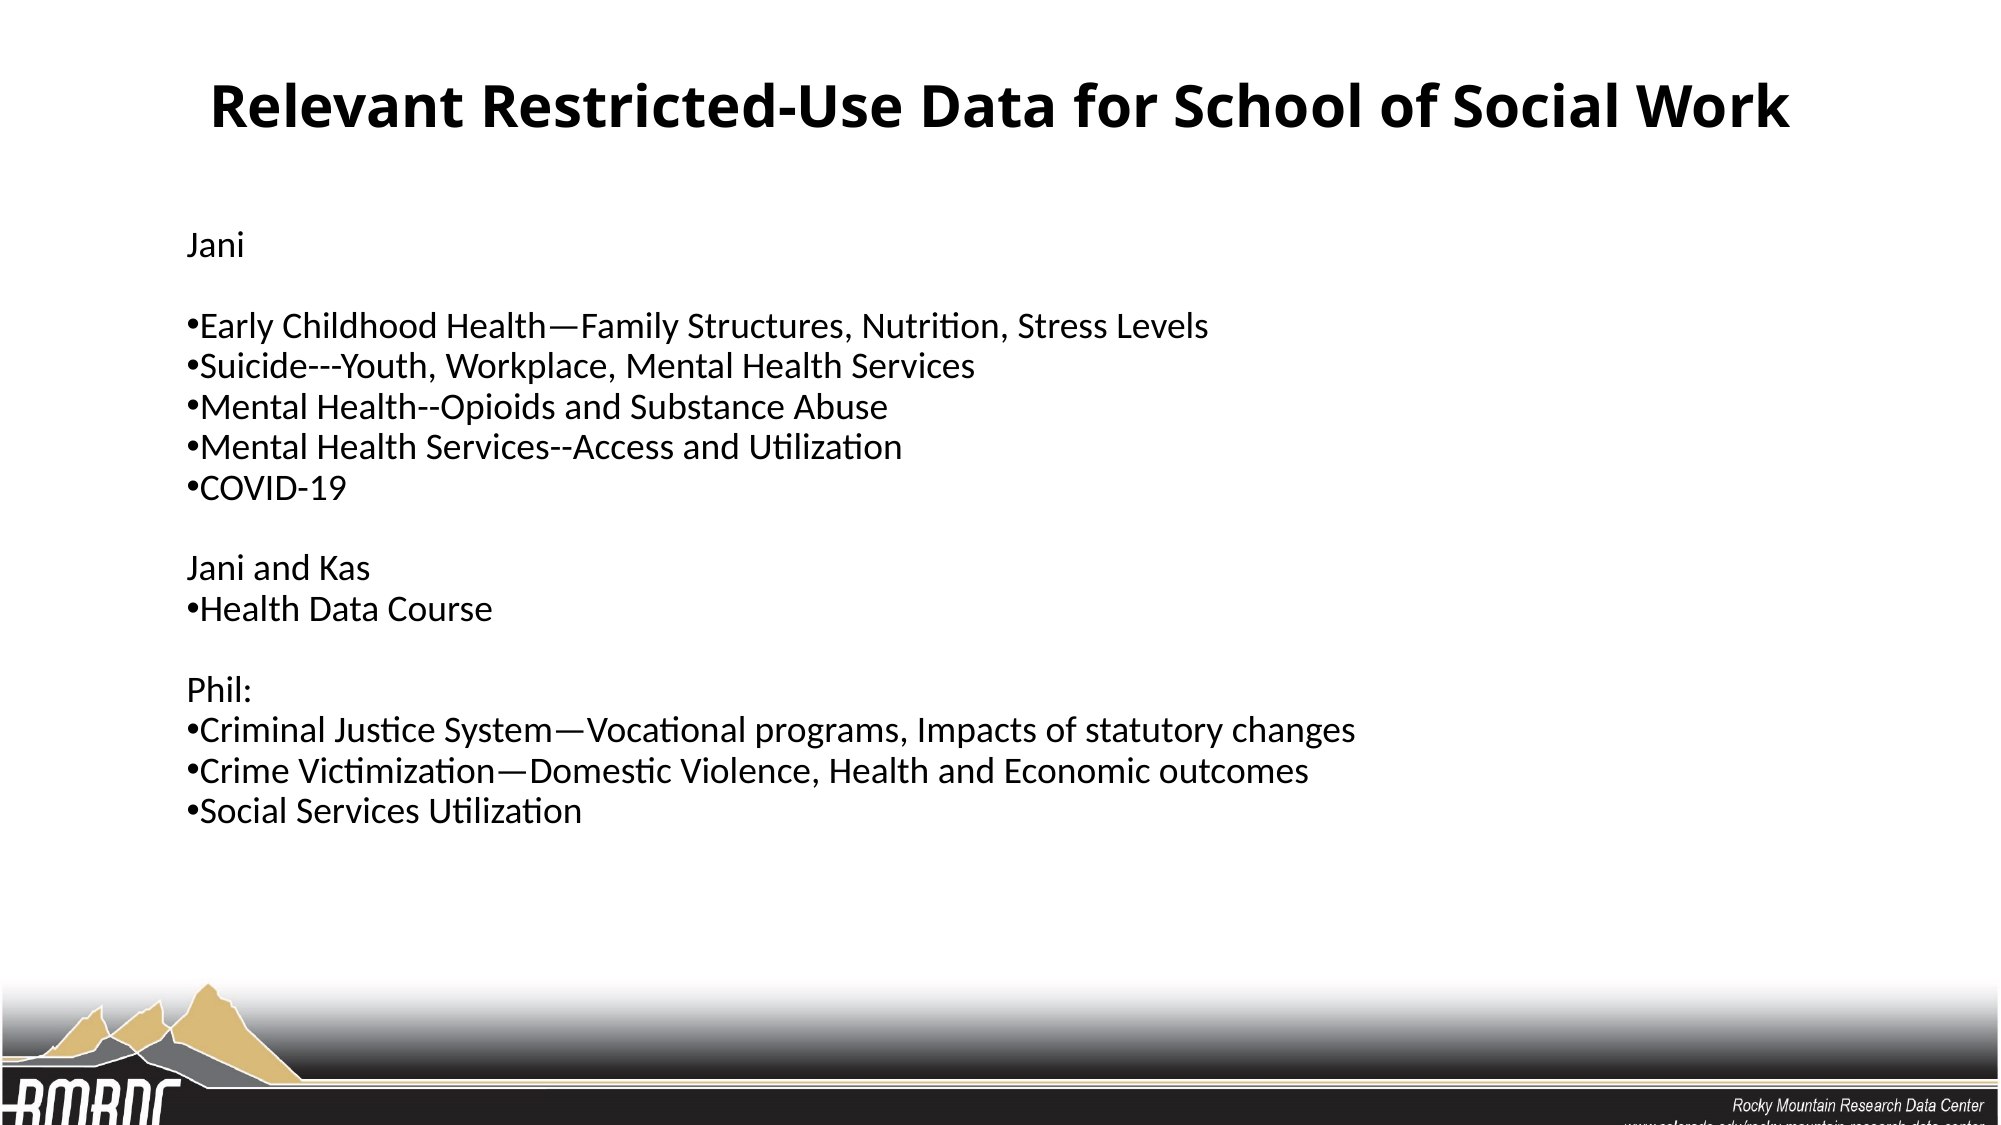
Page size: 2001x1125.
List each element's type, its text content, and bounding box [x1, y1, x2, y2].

picture [0, 978, 2000, 1125]
list Jani Early Childhood Health—Family Structures, Nutrition, Stress Levels Suicide---Youth, Workplace, Mental Health Services Mental Health--Opioids and Substance Abuse Mental Health Services--Access and Utilization COVID-19 Jani and Kas Health Data Course Phil: Criminal Justice System—Vocational programs, Impacts of statutory changes Crime Victimization—Domestic Violence, Health and Economic outcomes Social Services Utilization [171, 217, 1897, 932]
title Relevant Restricted-Use Data for School of Social Work [137, 0, 1863, 218]
